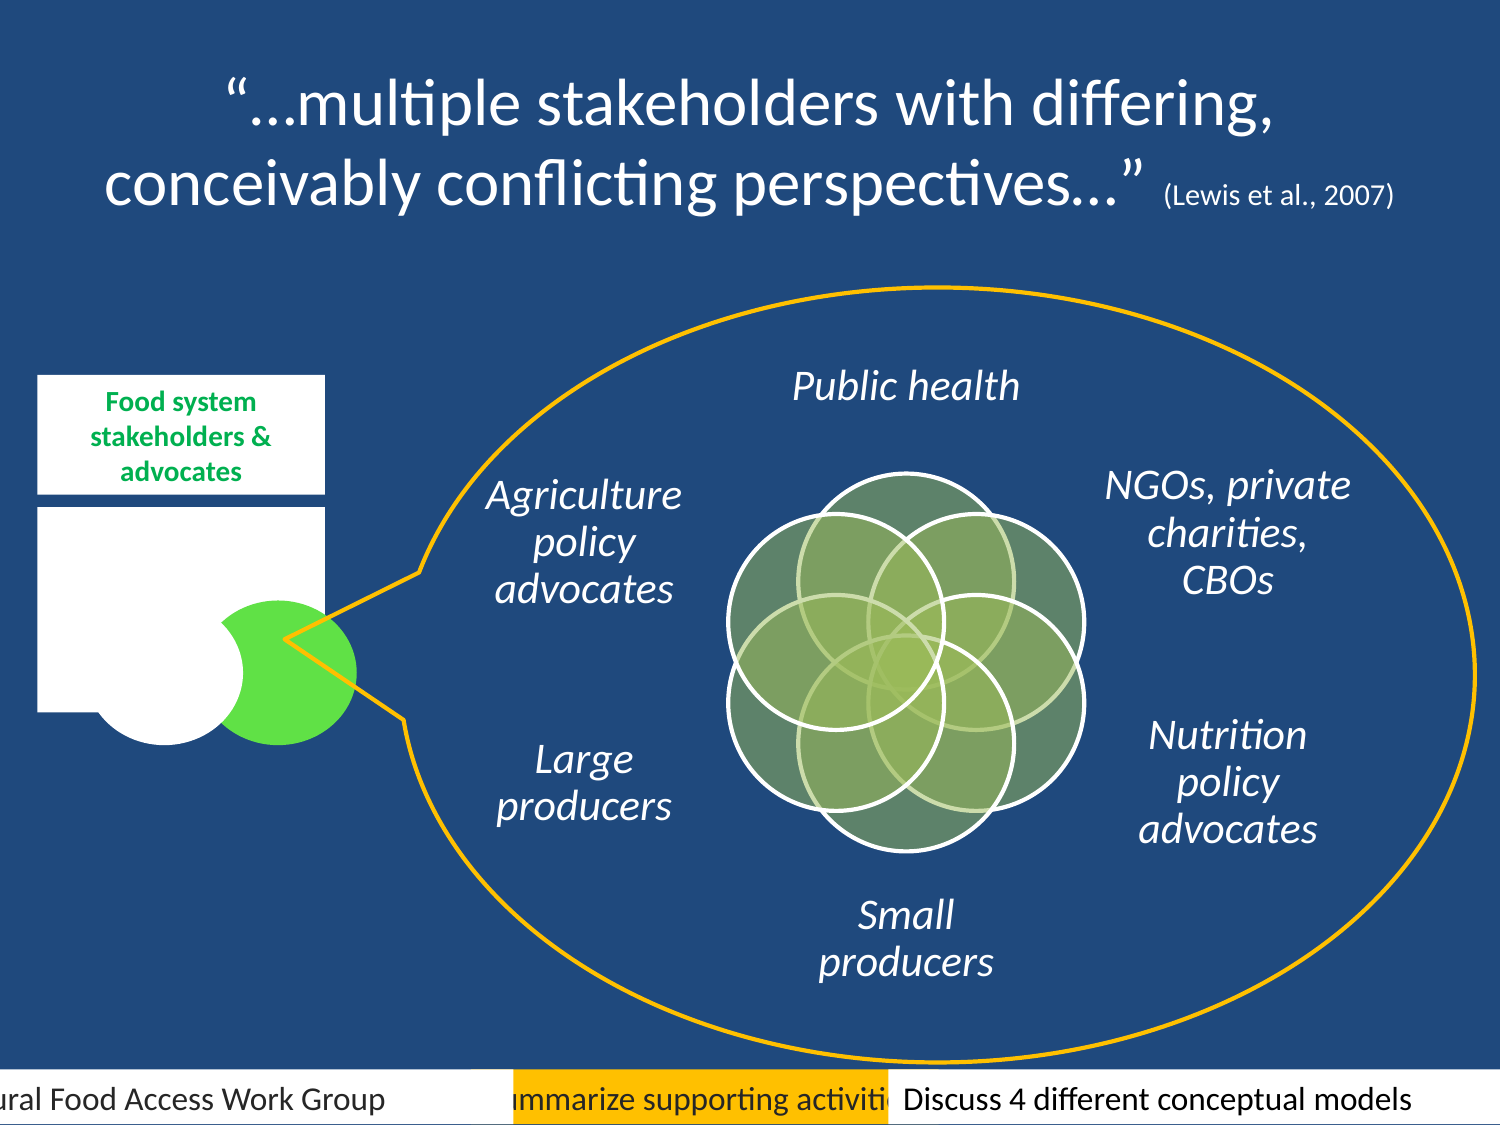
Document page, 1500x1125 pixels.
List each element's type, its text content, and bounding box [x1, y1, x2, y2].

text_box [387, 287, 1476, 1063]
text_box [0, 1069, 1500, 1125]
title “…multiple stakeholders with differing, conceivably conflicting perspectives…” (Lewis et al., 2007) [75, 45, 1425, 233]
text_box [37, 374, 326, 713]
